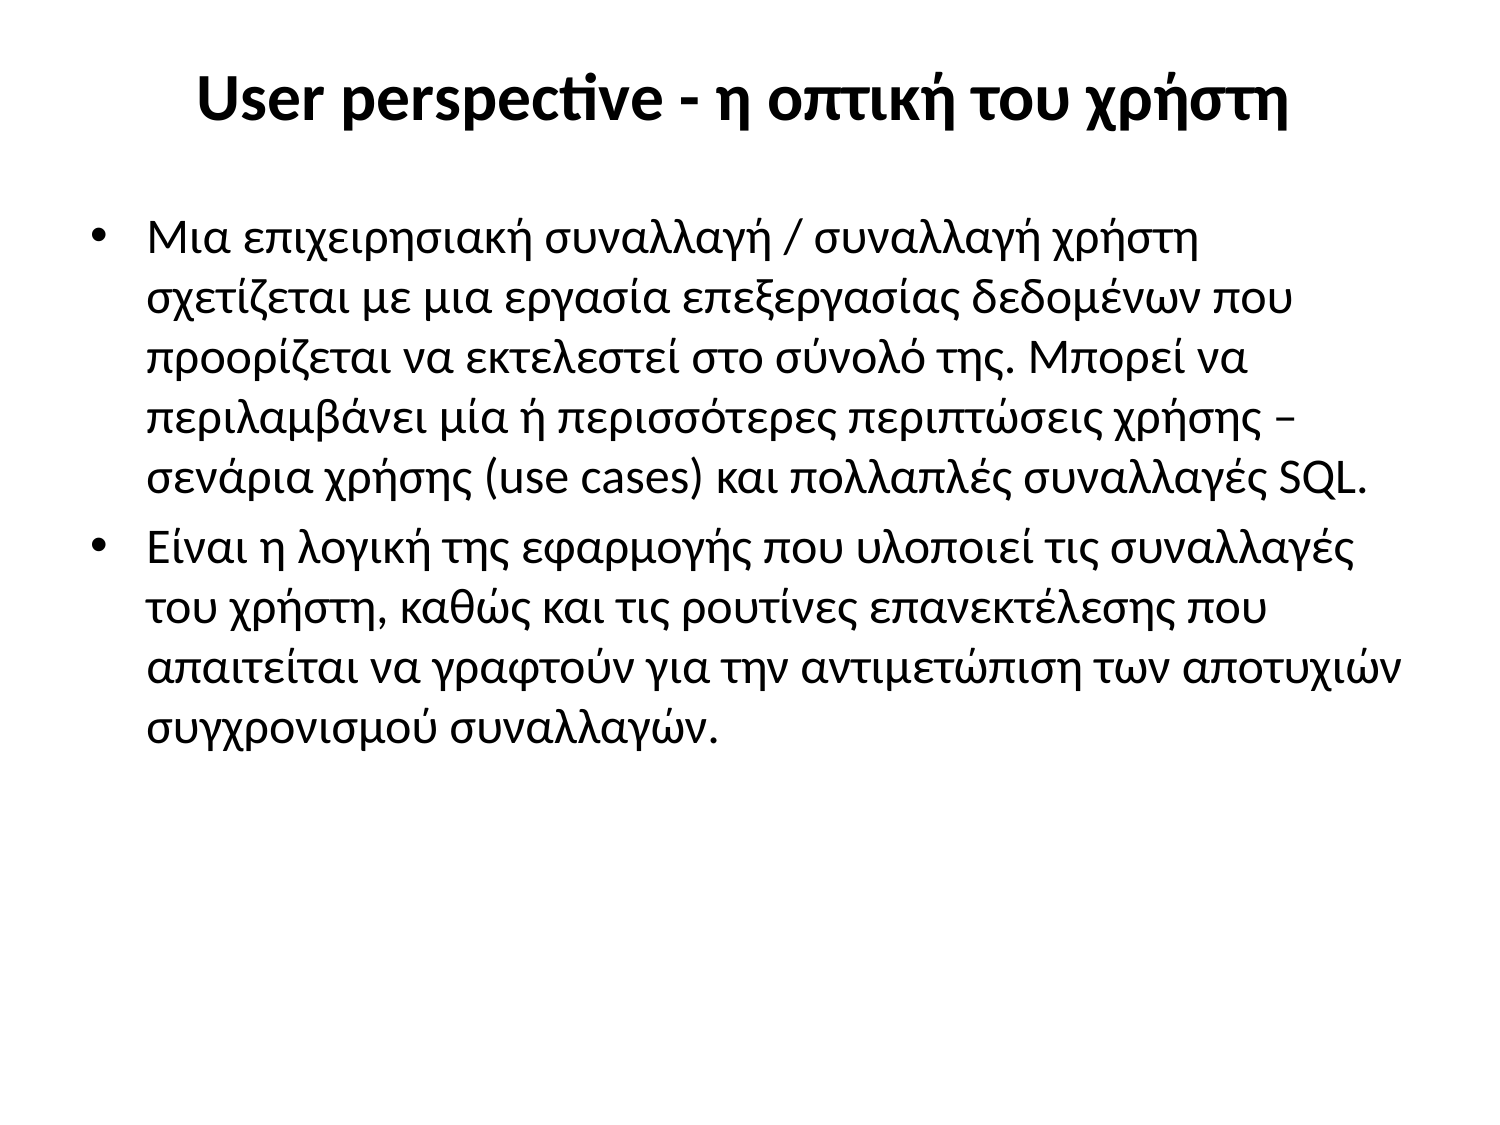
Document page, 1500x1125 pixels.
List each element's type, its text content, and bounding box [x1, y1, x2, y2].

list Μια επιχειρησιακή συναλλαγή / συναλλαγή χρήστη σχετίζεται με μια εργασία επεξεργασίας δεδομένων που προορίζεται να εκτελεστεί στο σύνολό της. Μπορεί να περιλαμβάνει μία ή περισσότερες περιπτώσεις χρήσης – σενάρια χρήσης (use cases) και πολλαπλές συναλλαγές SQL. Είναι η λογική της εφαρμογής που υλοποιεί τις συναλλαγές του χρήστη, καθώς και τις ρουτίνες επανεκτέλεσης που απαιτείται να γραφτούν για την αντιμετώπιση των αποτυχιών συγχρονισμού συναλλαγών. [75, 196, 1425, 1024]
title User perspective - η οπτική του χρήστη [76, 19, 1427, 169]
